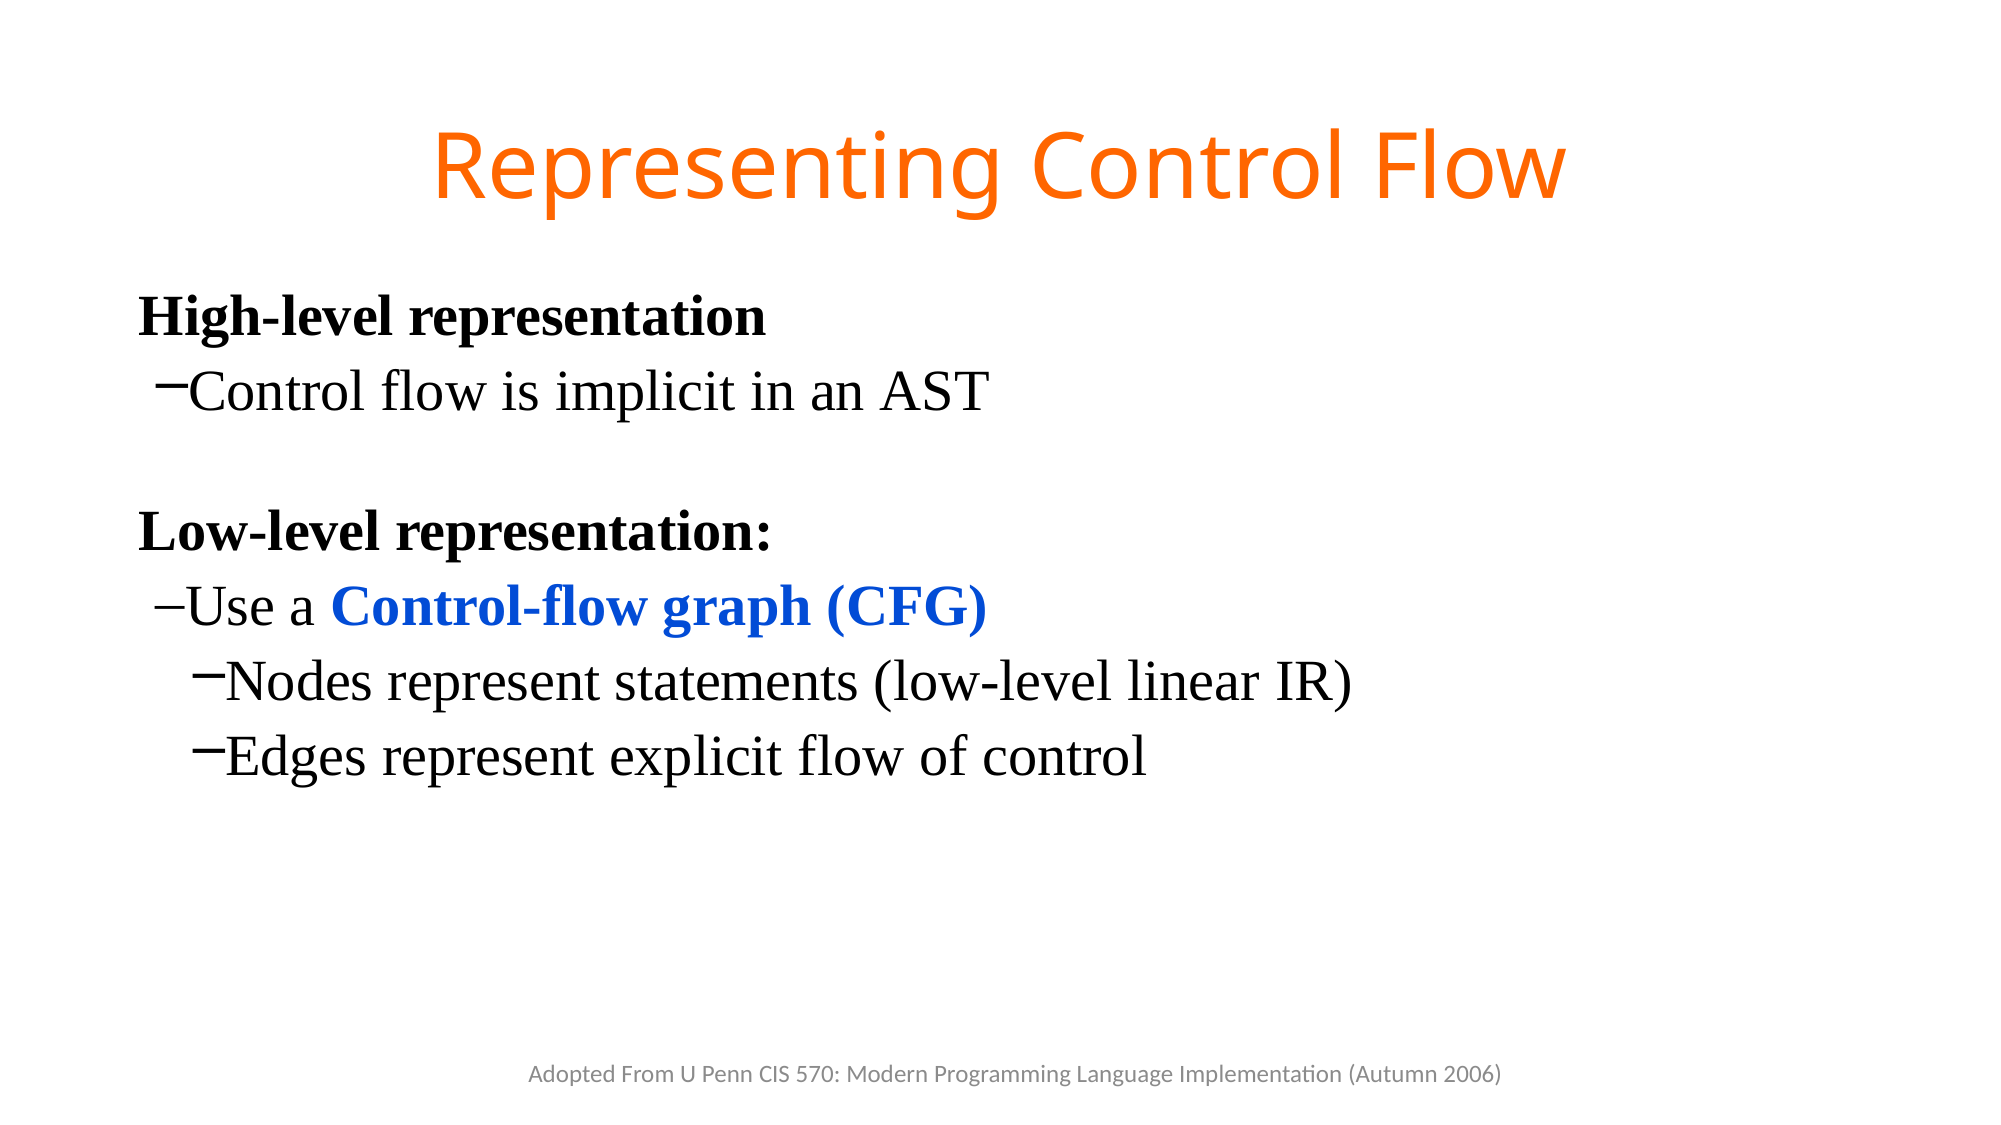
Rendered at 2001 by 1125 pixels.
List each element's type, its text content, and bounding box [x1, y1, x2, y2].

footer Adopted From U Penn CIS 570: Modern Programming Language Implementation (Autumn 2006) [463, 1042, 1569, 1103]
title Representing Control Flow [137, 59, 1863, 278]
text_box High-level representation Control flow is implicit in an AST Low-level representation: Use a Control-flow graph (CFG) Nodes represent statements (low-level linear IR) Edges represent explicit flow of control [137, 277, 1834, 858]
